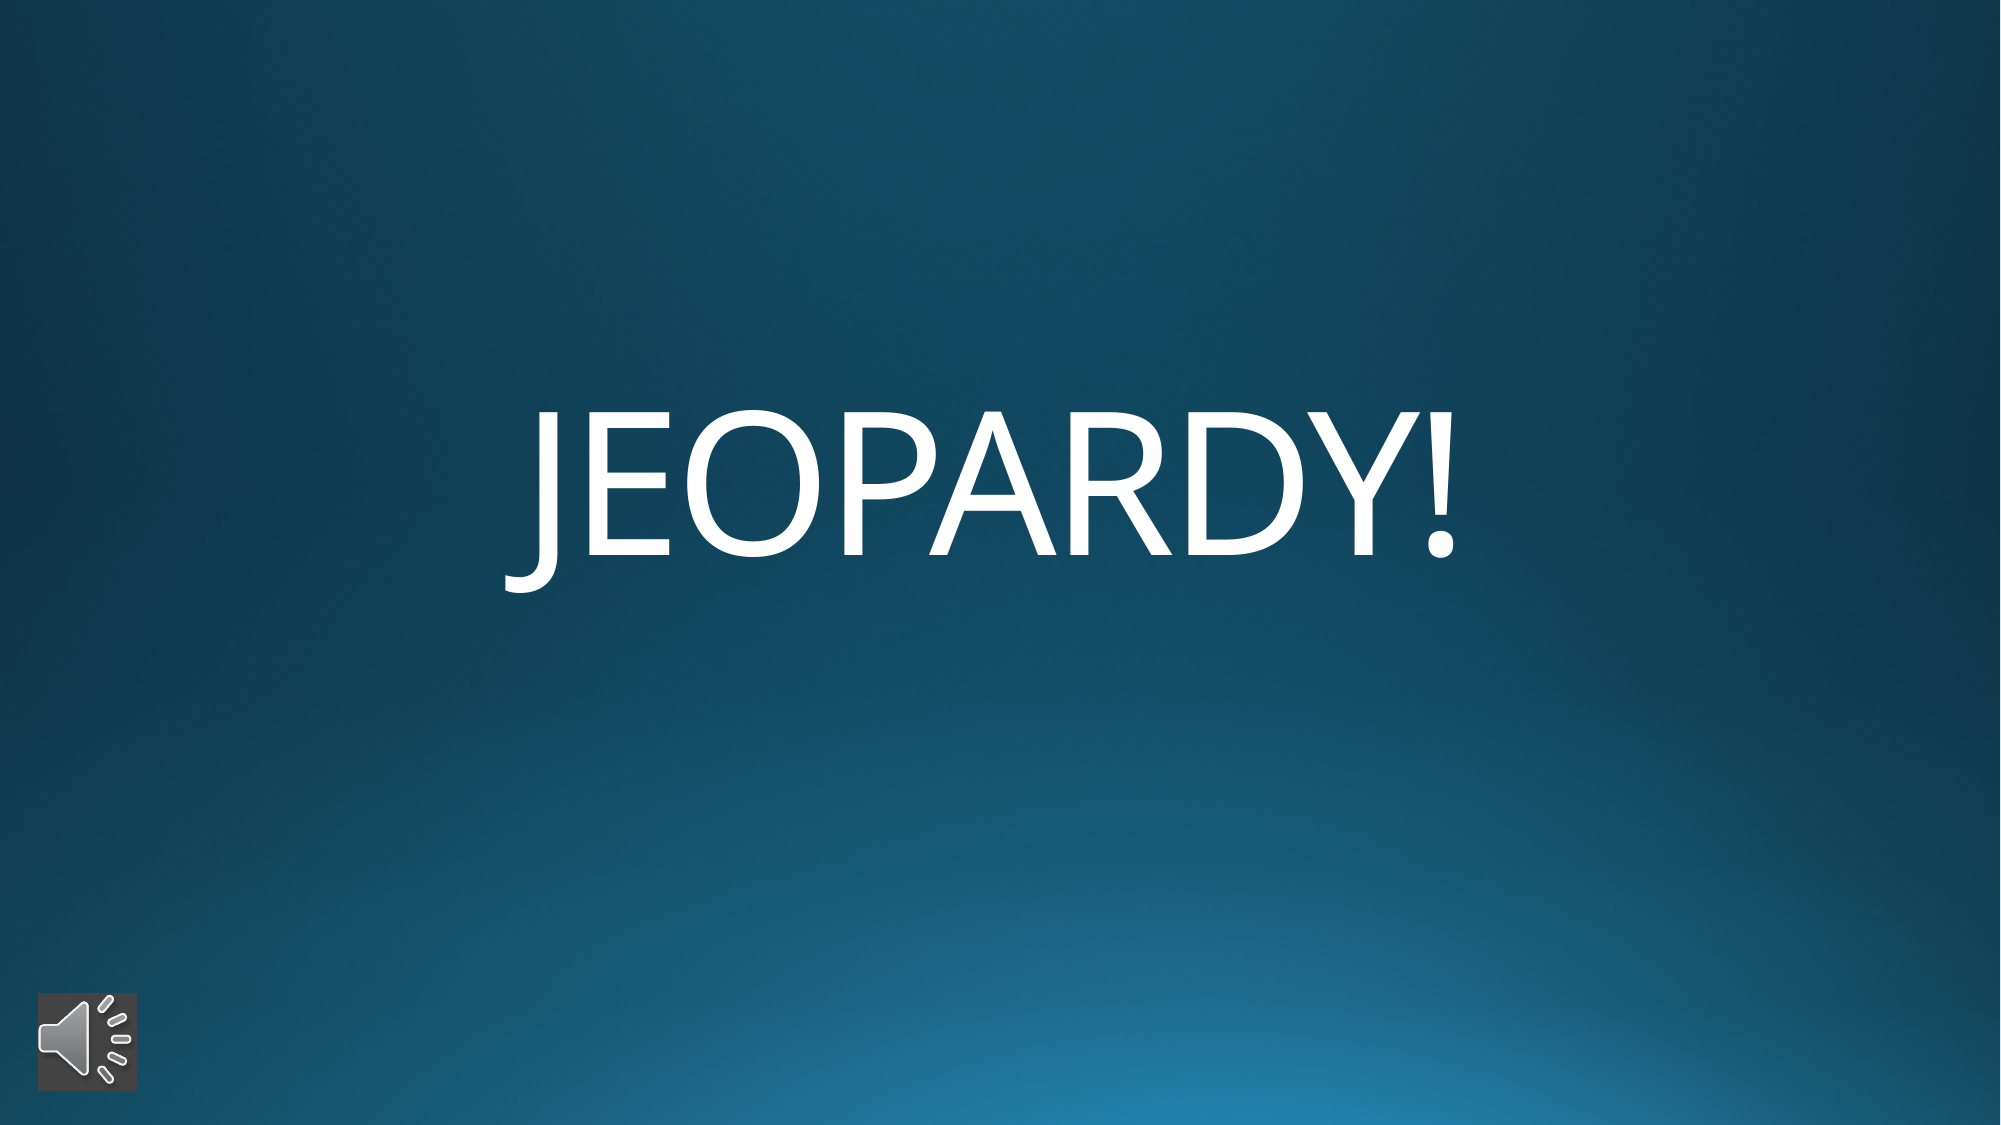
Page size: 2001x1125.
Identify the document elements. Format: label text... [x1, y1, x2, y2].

picture [0, 0, 2001, 1125]
title JEOPARDY! [244, 375, 1745, 645]
